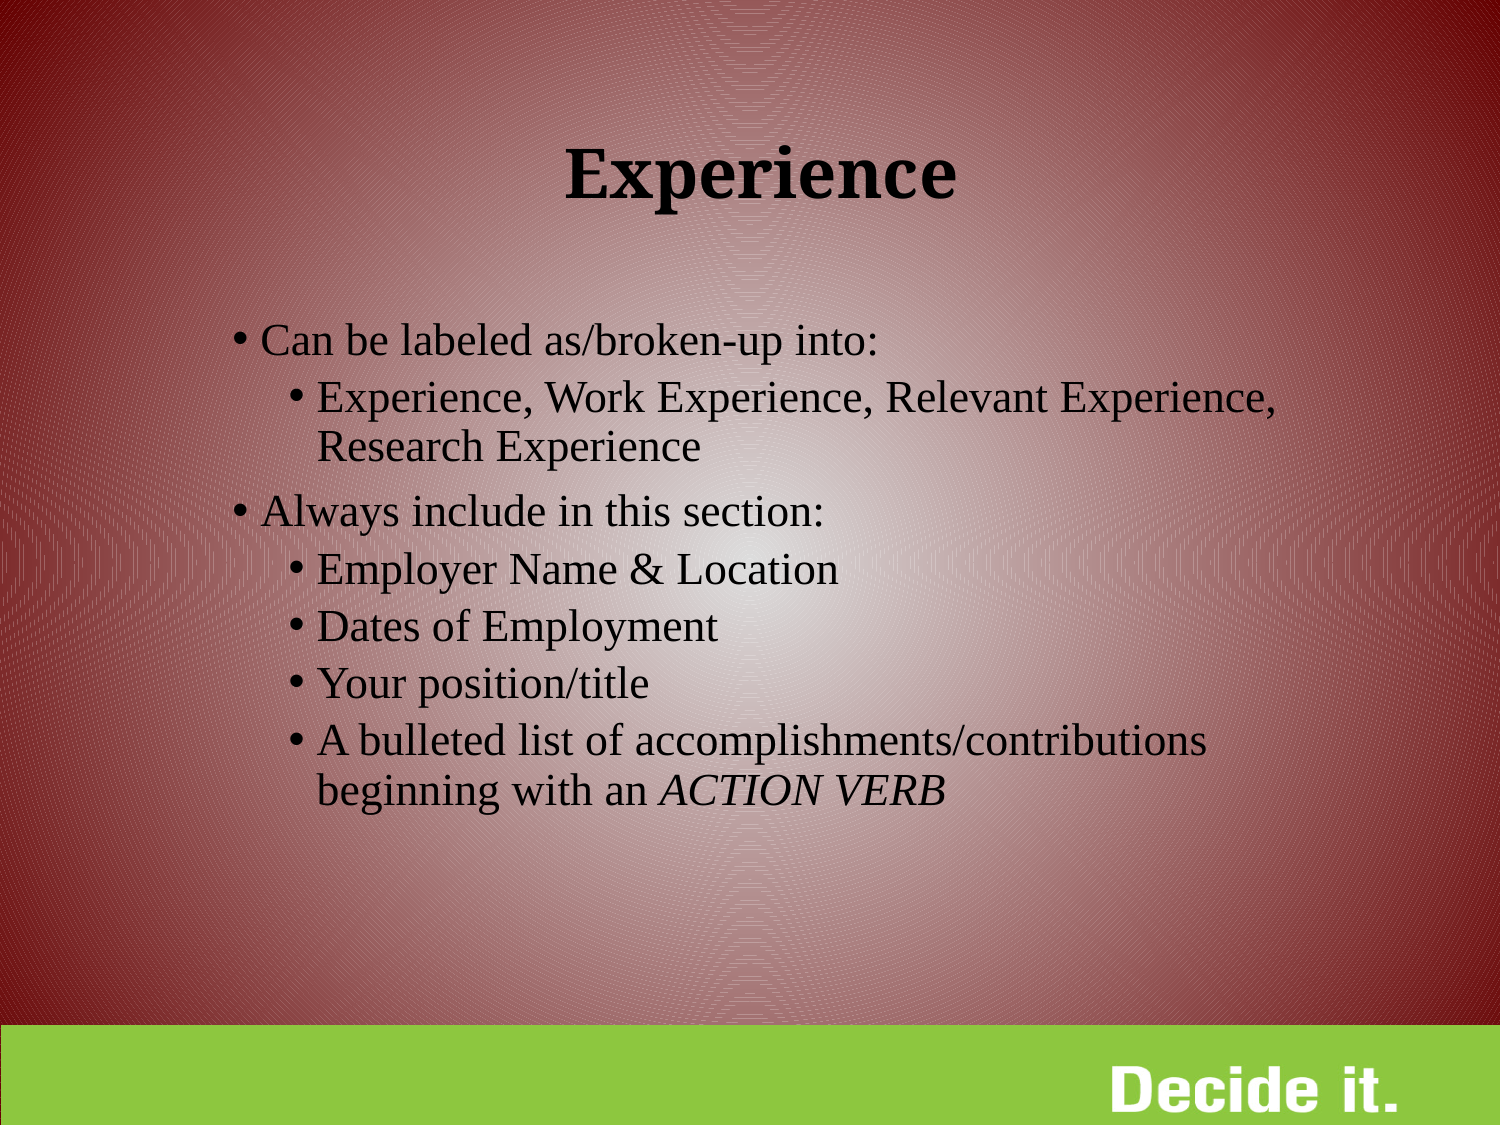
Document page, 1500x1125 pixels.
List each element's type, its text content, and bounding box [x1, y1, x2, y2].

list Can be labeled as/broken-up into: Experience, Work Experience, Relevant Experience, Research Experience Always include in this section: Employer Name & Location Dates of Employment Your position/title A bulleted list of accomplishments/contributions beginning with an ACTION VERB [217, 237, 1318, 975]
picture [2, 331, 1499, 1125]
title Experience [549, 99, 985, 237]
